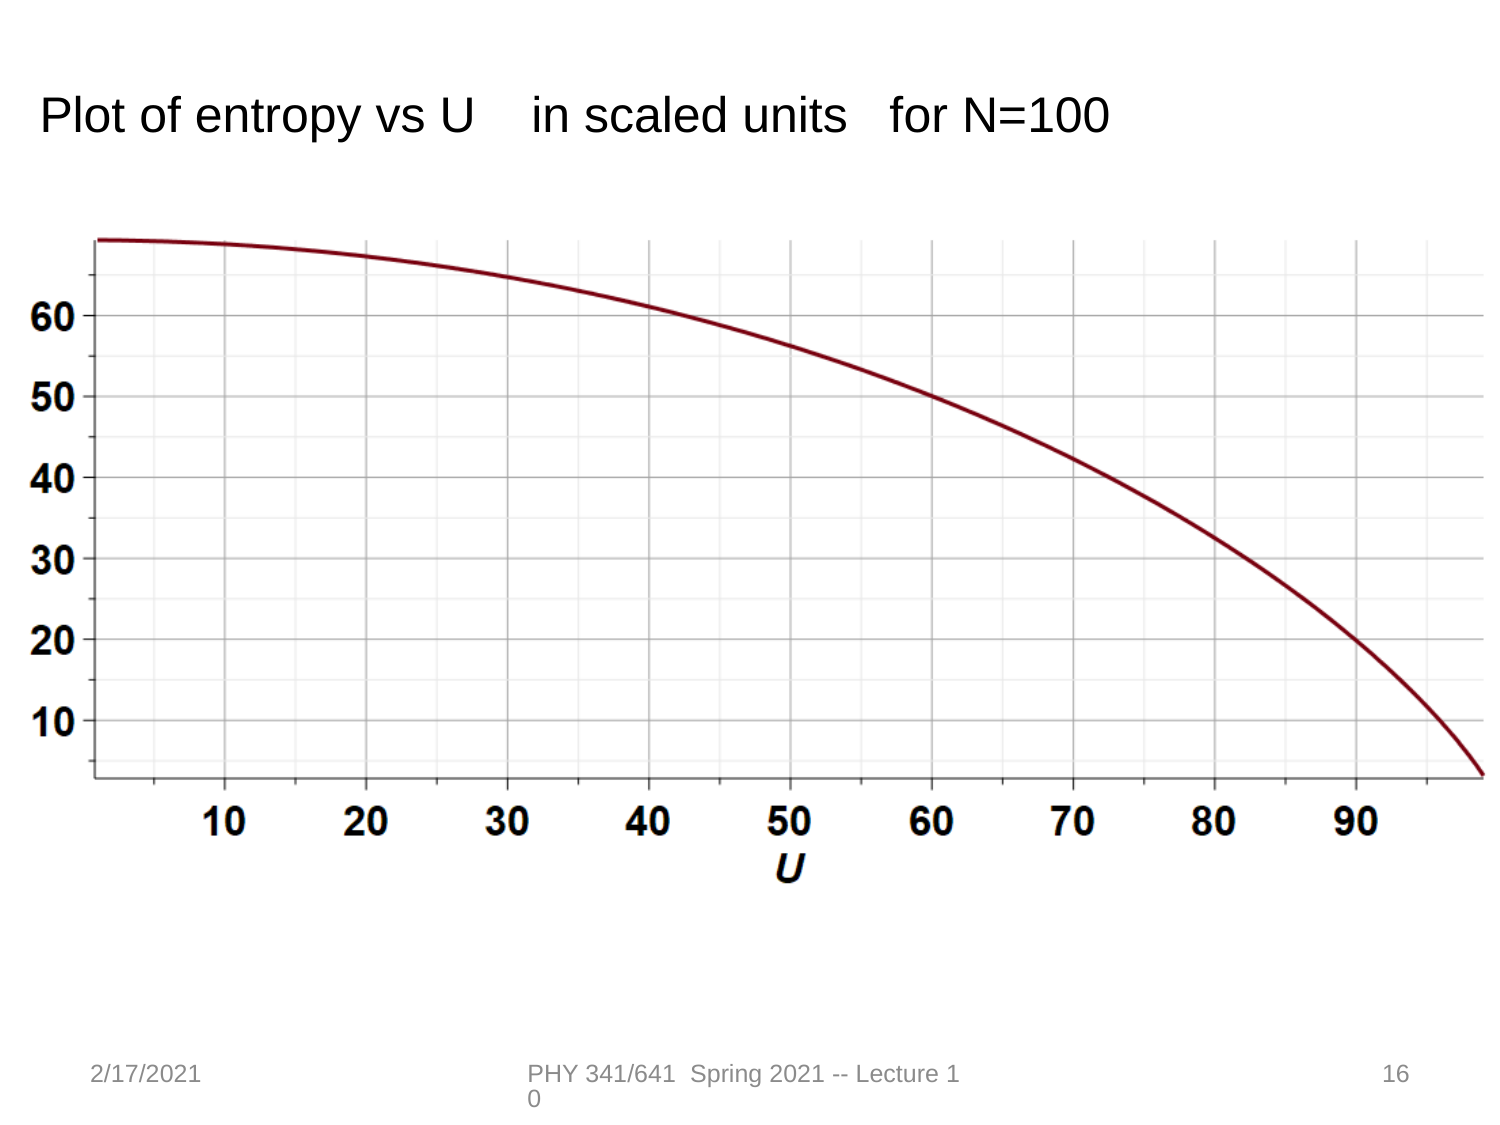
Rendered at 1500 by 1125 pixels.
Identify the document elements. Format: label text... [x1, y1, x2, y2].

footer PHY 341/641 Spring 2021 -- Lecture 10 [512, 1042, 988, 1103]
slide_number 16 [1074, 1042, 1425, 1103]
picture [0, 224, 1500, 901]
text_box Plot of entropy vs U in scaled units for N=100 [24, 74, 1288, 150]
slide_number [75, 1042, 425, 1103]
